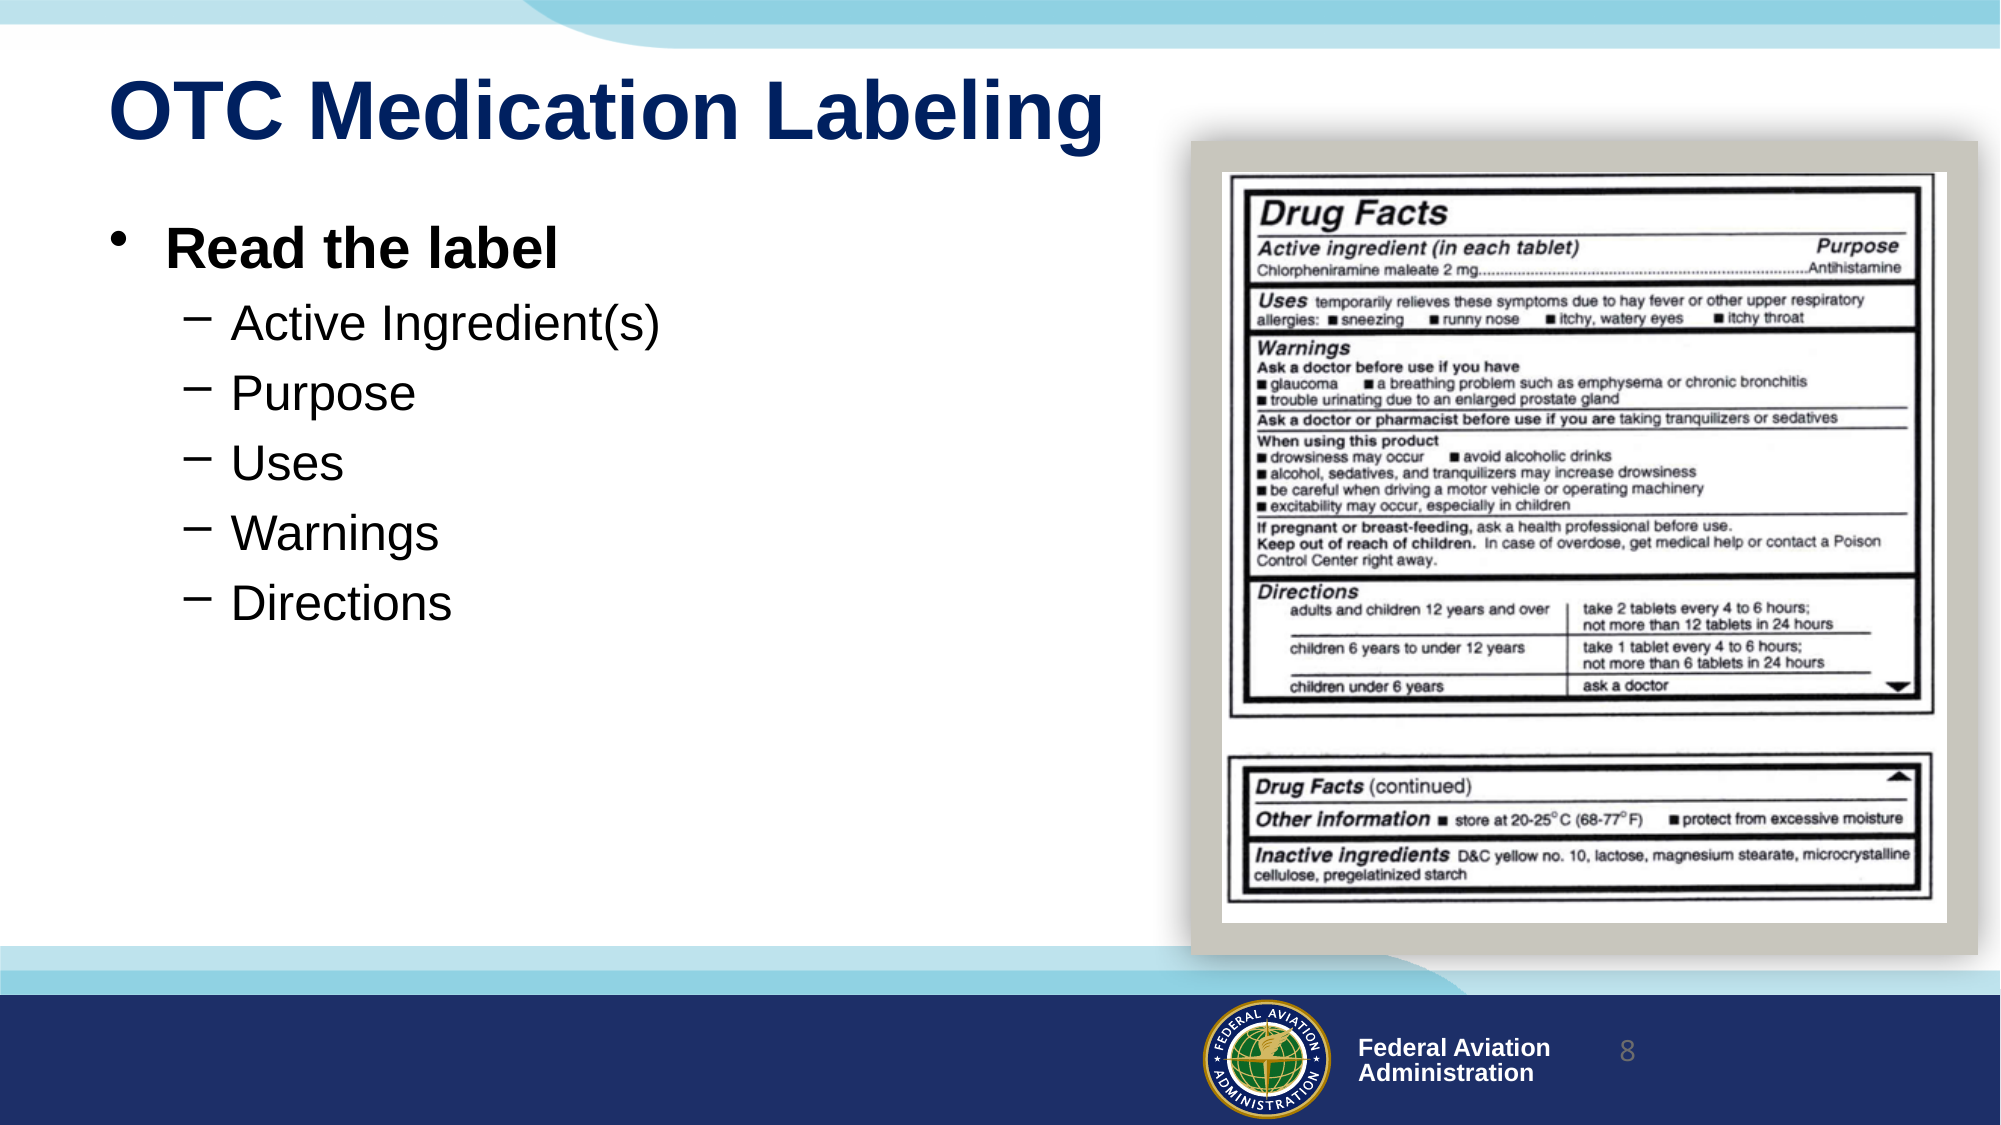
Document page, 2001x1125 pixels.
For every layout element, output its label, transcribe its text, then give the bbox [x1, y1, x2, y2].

picture [0, 0, 1999, 50]
picture [1221, 171, 1948, 924]
list Read the label Active Ingredient(s) Purpose Uses Warnings Directions [93, 203, 740, 924]
picture [0, 945, 2000, 995]
slide_number 8 [1338, 1025, 1652, 1100]
title OTC Medication Labeling [93, 56, 1947, 157]
